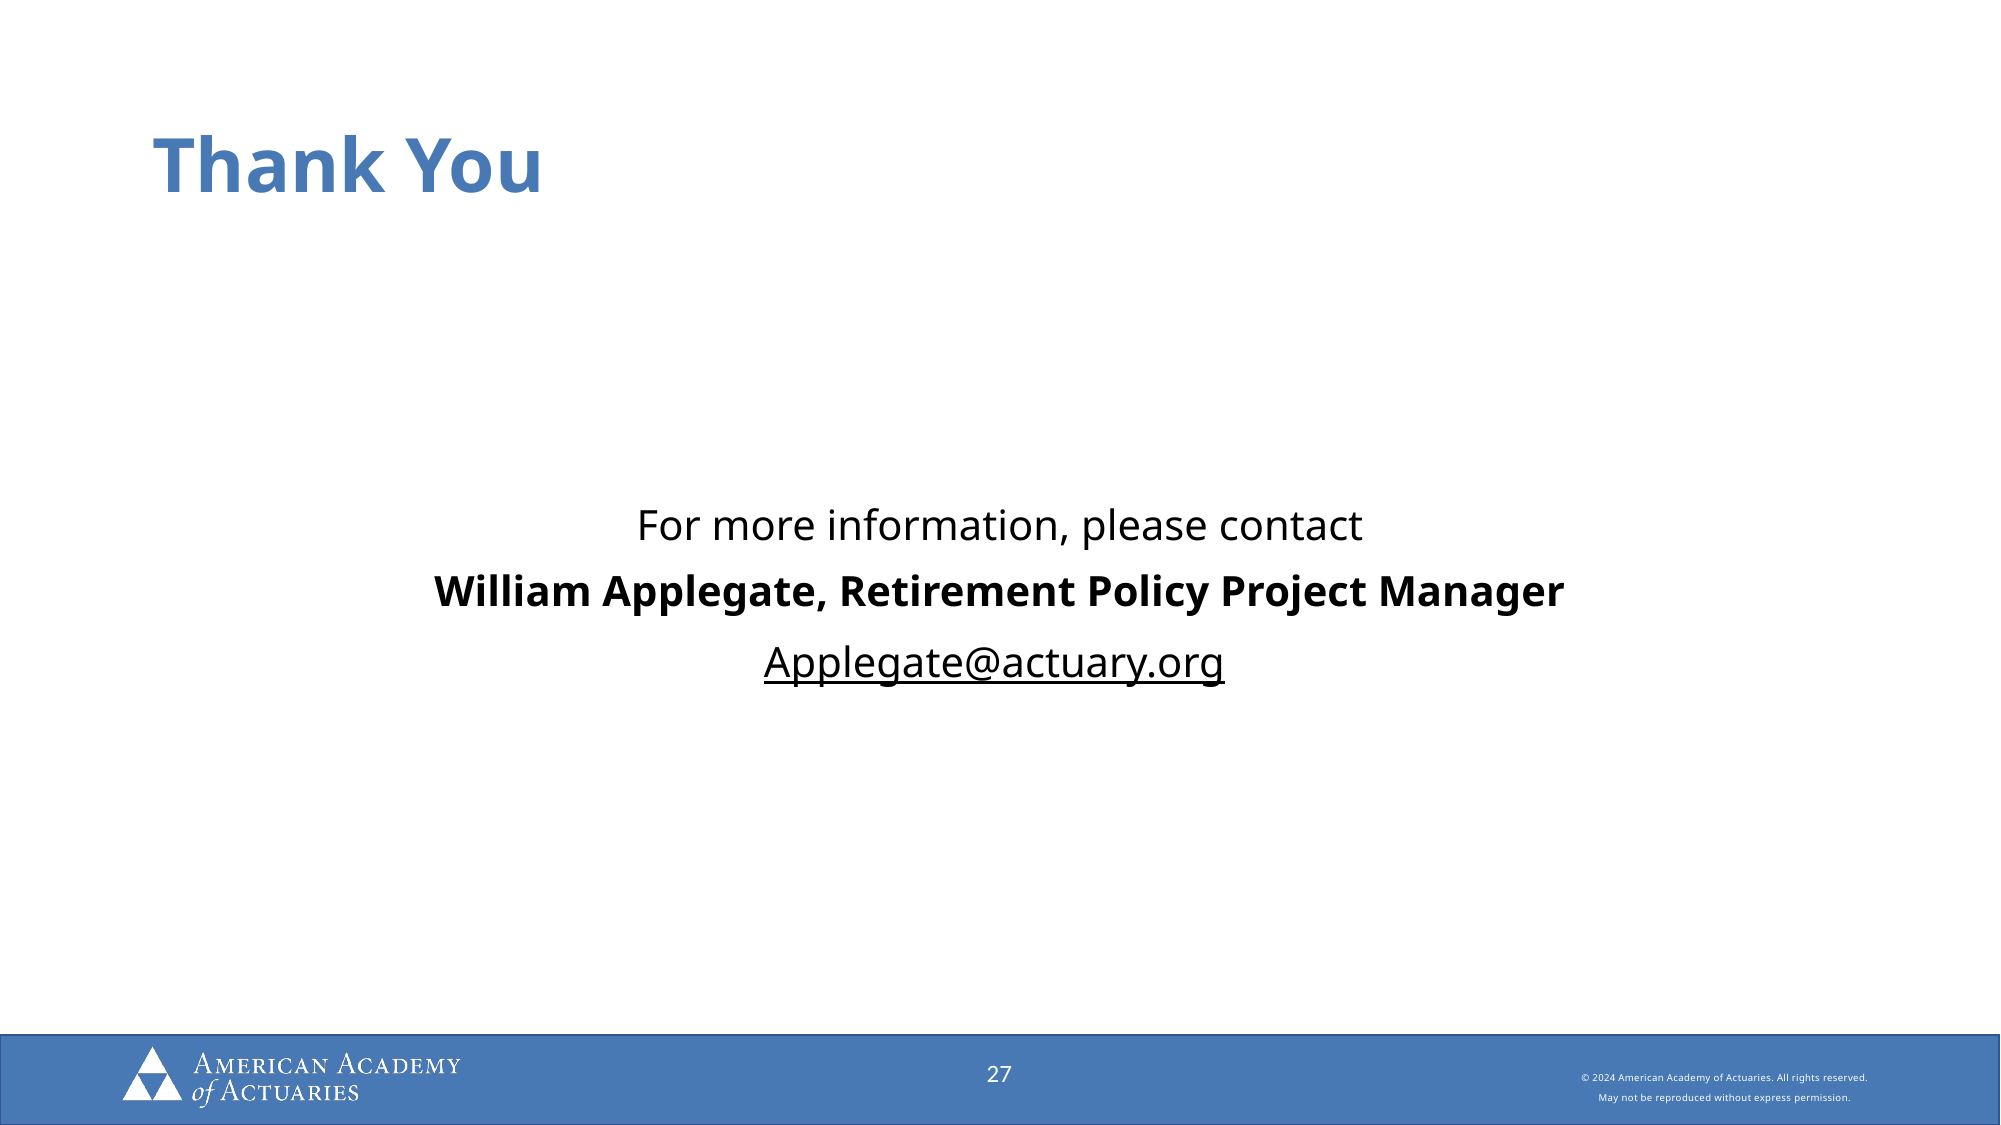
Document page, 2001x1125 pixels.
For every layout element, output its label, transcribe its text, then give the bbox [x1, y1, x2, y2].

title Thank You [137, 59, 1863, 278]
slide_number 27 [774, 1042, 1225, 1103]
list For more information, please contact William Applegate, Retirement Policy Project Manager Applegate@actuary.org [137, 452, 1863, 728]
